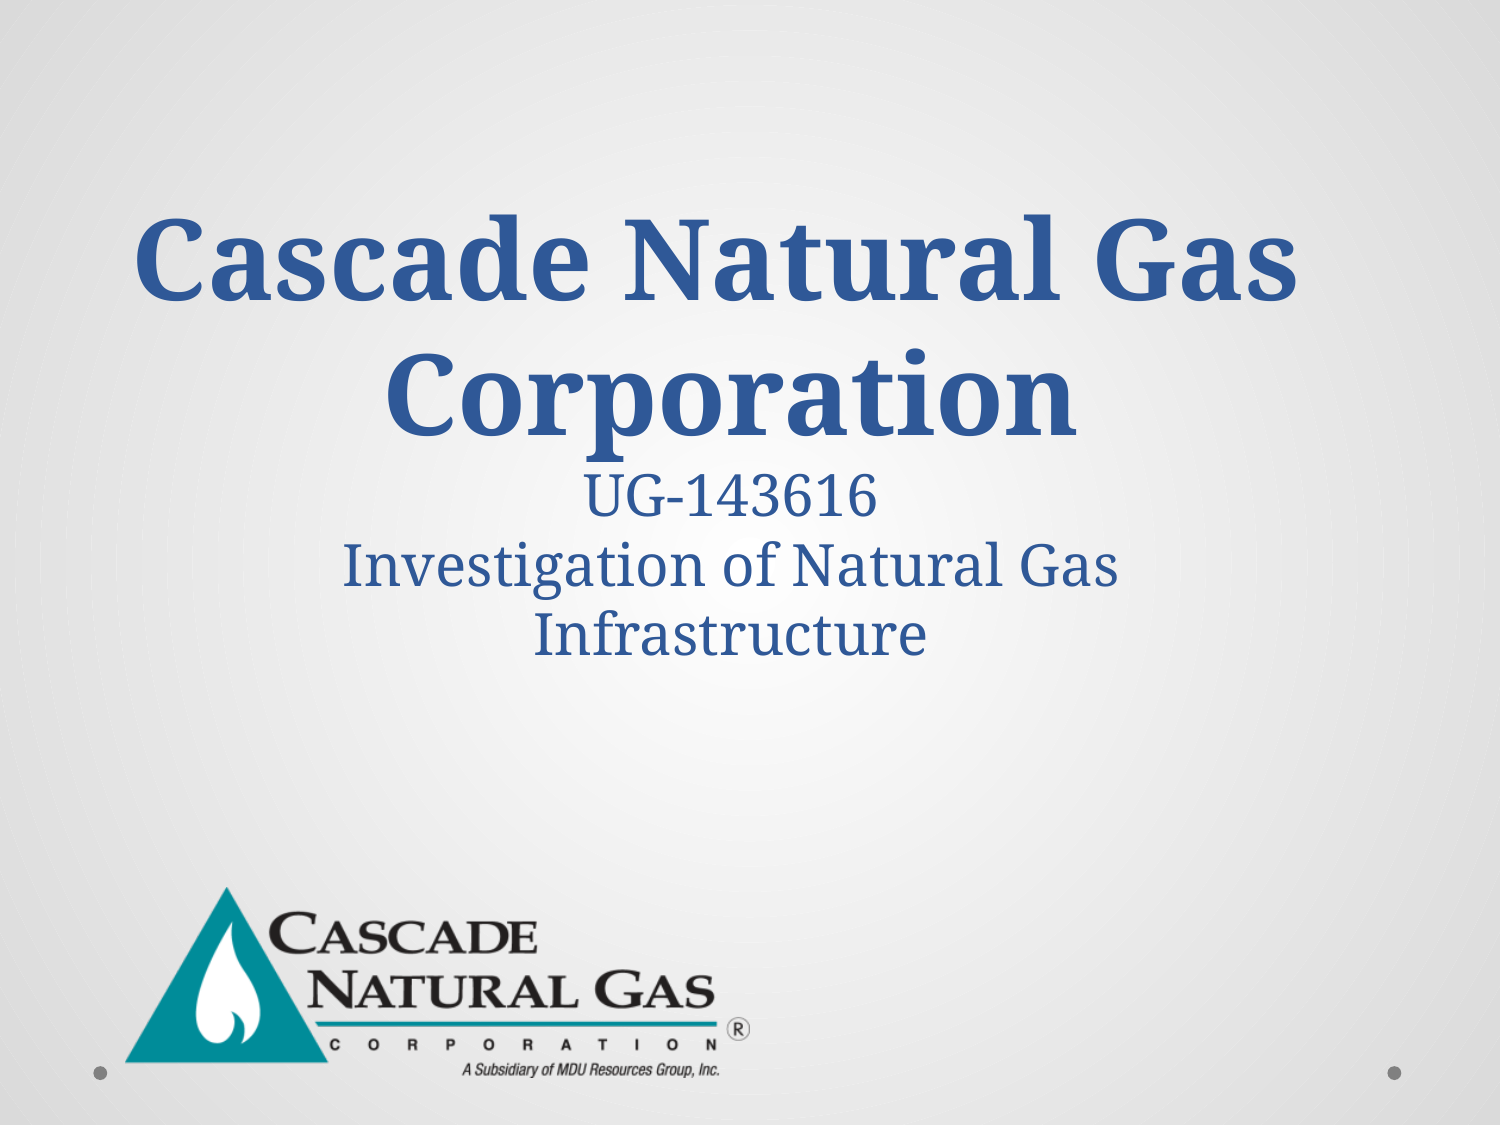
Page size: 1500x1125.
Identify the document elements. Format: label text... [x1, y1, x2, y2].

picture [124, 887, 750, 1078]
title Cascade Natural Gas Corporation UG-143616 Investigation of Natural Gas Infrastructure [75, 149, 1388, 675]
